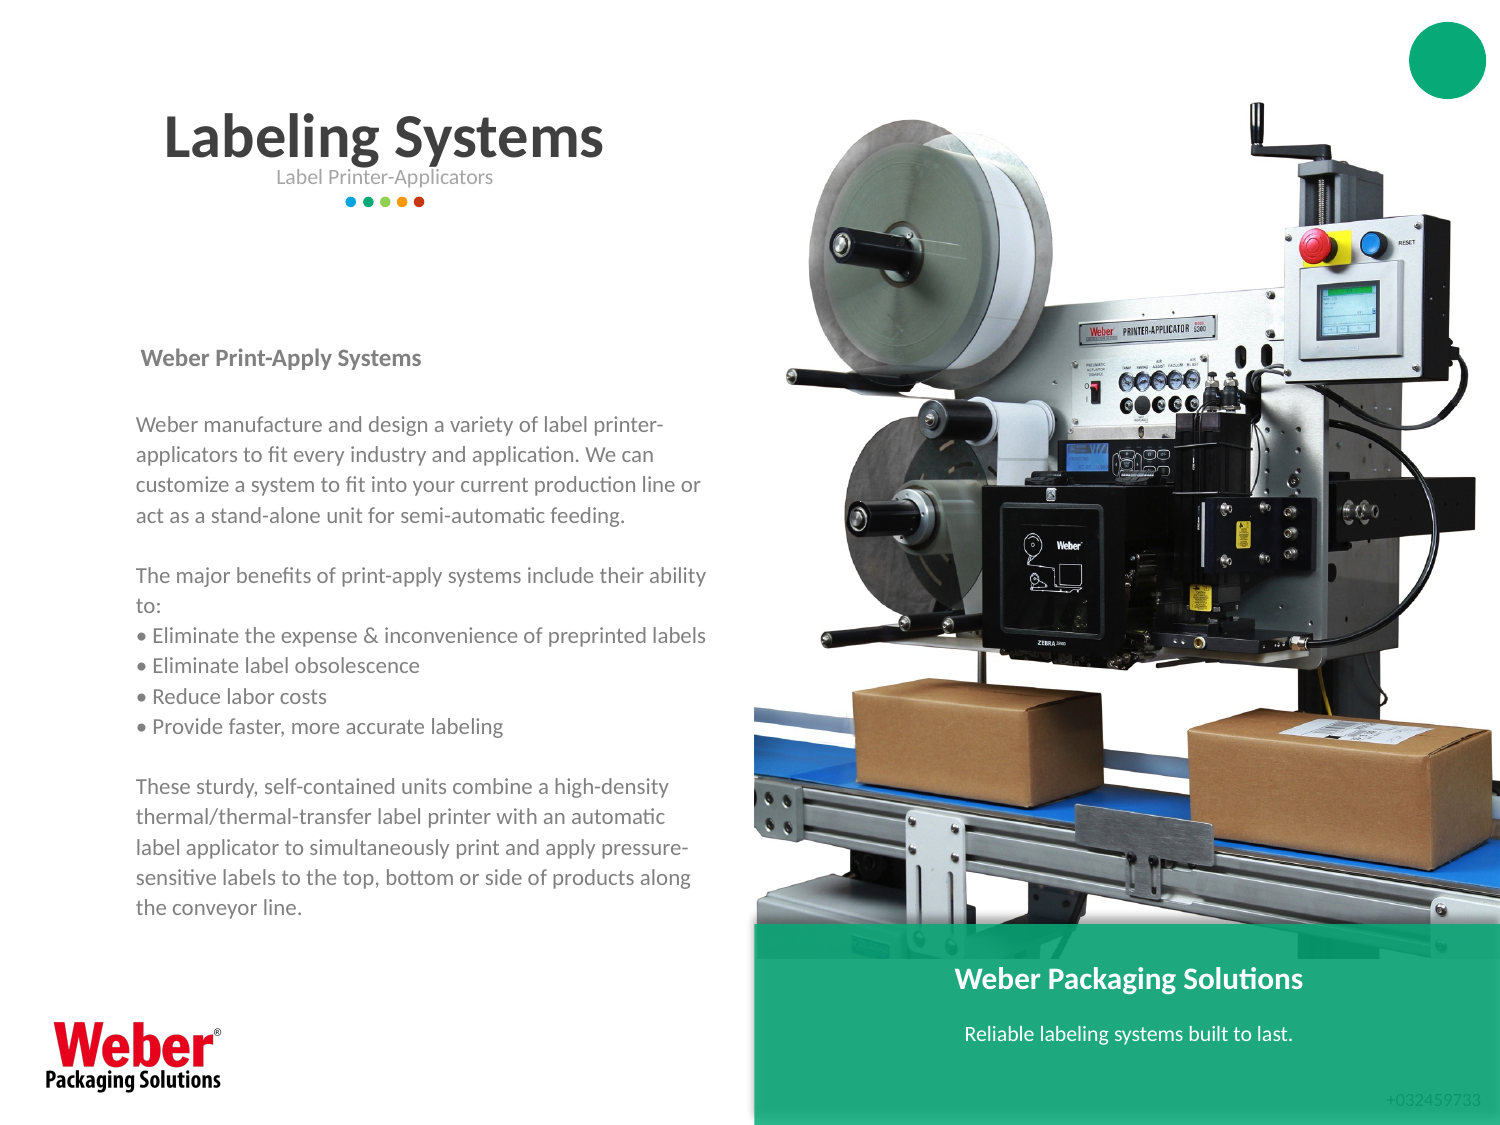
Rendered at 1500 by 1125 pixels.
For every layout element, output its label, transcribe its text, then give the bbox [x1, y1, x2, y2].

text_box Label Printer-Applicators [51, 155, 719, 197]
picture [754, 78, 1500, 959]
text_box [345, 196, 425, 208]
text_box Weber manufacture and design a variety of label printer-applicators to fit every industry and application. We can customize a system to fit into your current production line or act as a stand-alone unit for semi-automatic feeding. The major benefits of print-apply systems include their ability to: • Eliminate the expense & inconvenience of preprinted labels • Eliminate label obsolescence • Reduce labor costs • Provide faster, more accurate labeling These sturdy, self-contained units combine a high-density thermal/thermal-transfer label printer with an automatic label applicator to simultaneously print and apply pressure-sensitive labels to the top, bottom or side of products along the conveyor line. [121, 399, 727, 958]
text_box Labeling Systems [149, 87, 621, 155]
text_box [753, 923, 1500, 1125]
picture [24, 1001, 243, 1110]
text_box Weber Print-Apply Systems [125, 334, 438, 380]
text_box Reliable labeling systems built to last. [856, 998, 1402, 1053]
text_box [1408, 20, 1488, 78]
text_box Weber Packaging Solutions [939, 959, 1319, 1003]
